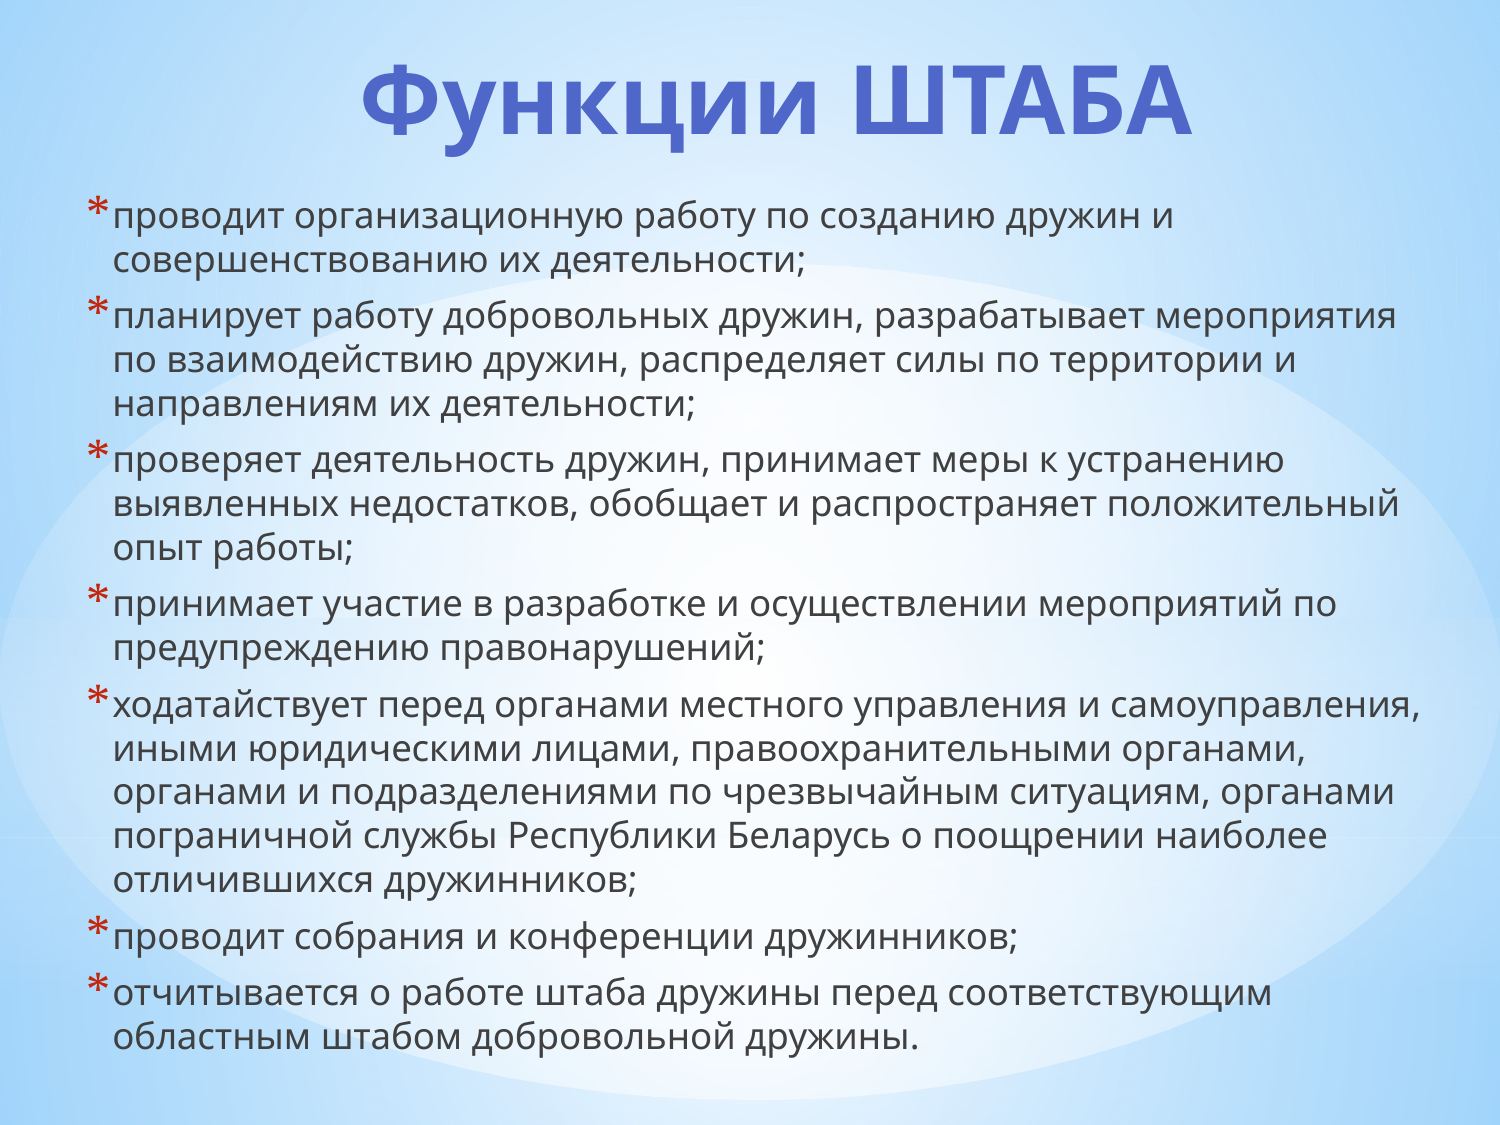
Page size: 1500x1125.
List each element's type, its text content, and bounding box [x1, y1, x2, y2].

list проводит организационную работу по созданию дружин и совершенствованию их деятельности; планирует работу добровольных дружин, разрабатывает мероприятия по взаимодействию дружин, распределяет силы по территории и направлениям их деятельности; проверяет деятельность дружин, принимает меры к устранению выявленных недостатков, обобщает и распространяет положительный опыт работы; принимает участие в разработке и осуществлении мероприятий по предупреждению правонарушений; ходатайствует перед органами местного управления и самоуправления, иными юридическими лицами, правоохранительными органами, органами и подразделениями по чрезвычайным ситуациям, органами пограничной службы Республики Беларусь о поощрении наиболее отличившихся дружинников; проводит собрания и конференции дружинников; отчитывается о работе штаба дружины перед соответствующим областным штабом добровольной дружины. [64, 184, 1459, 1071]
title Функции ШТАБА [242, 30, 1311, 184]
